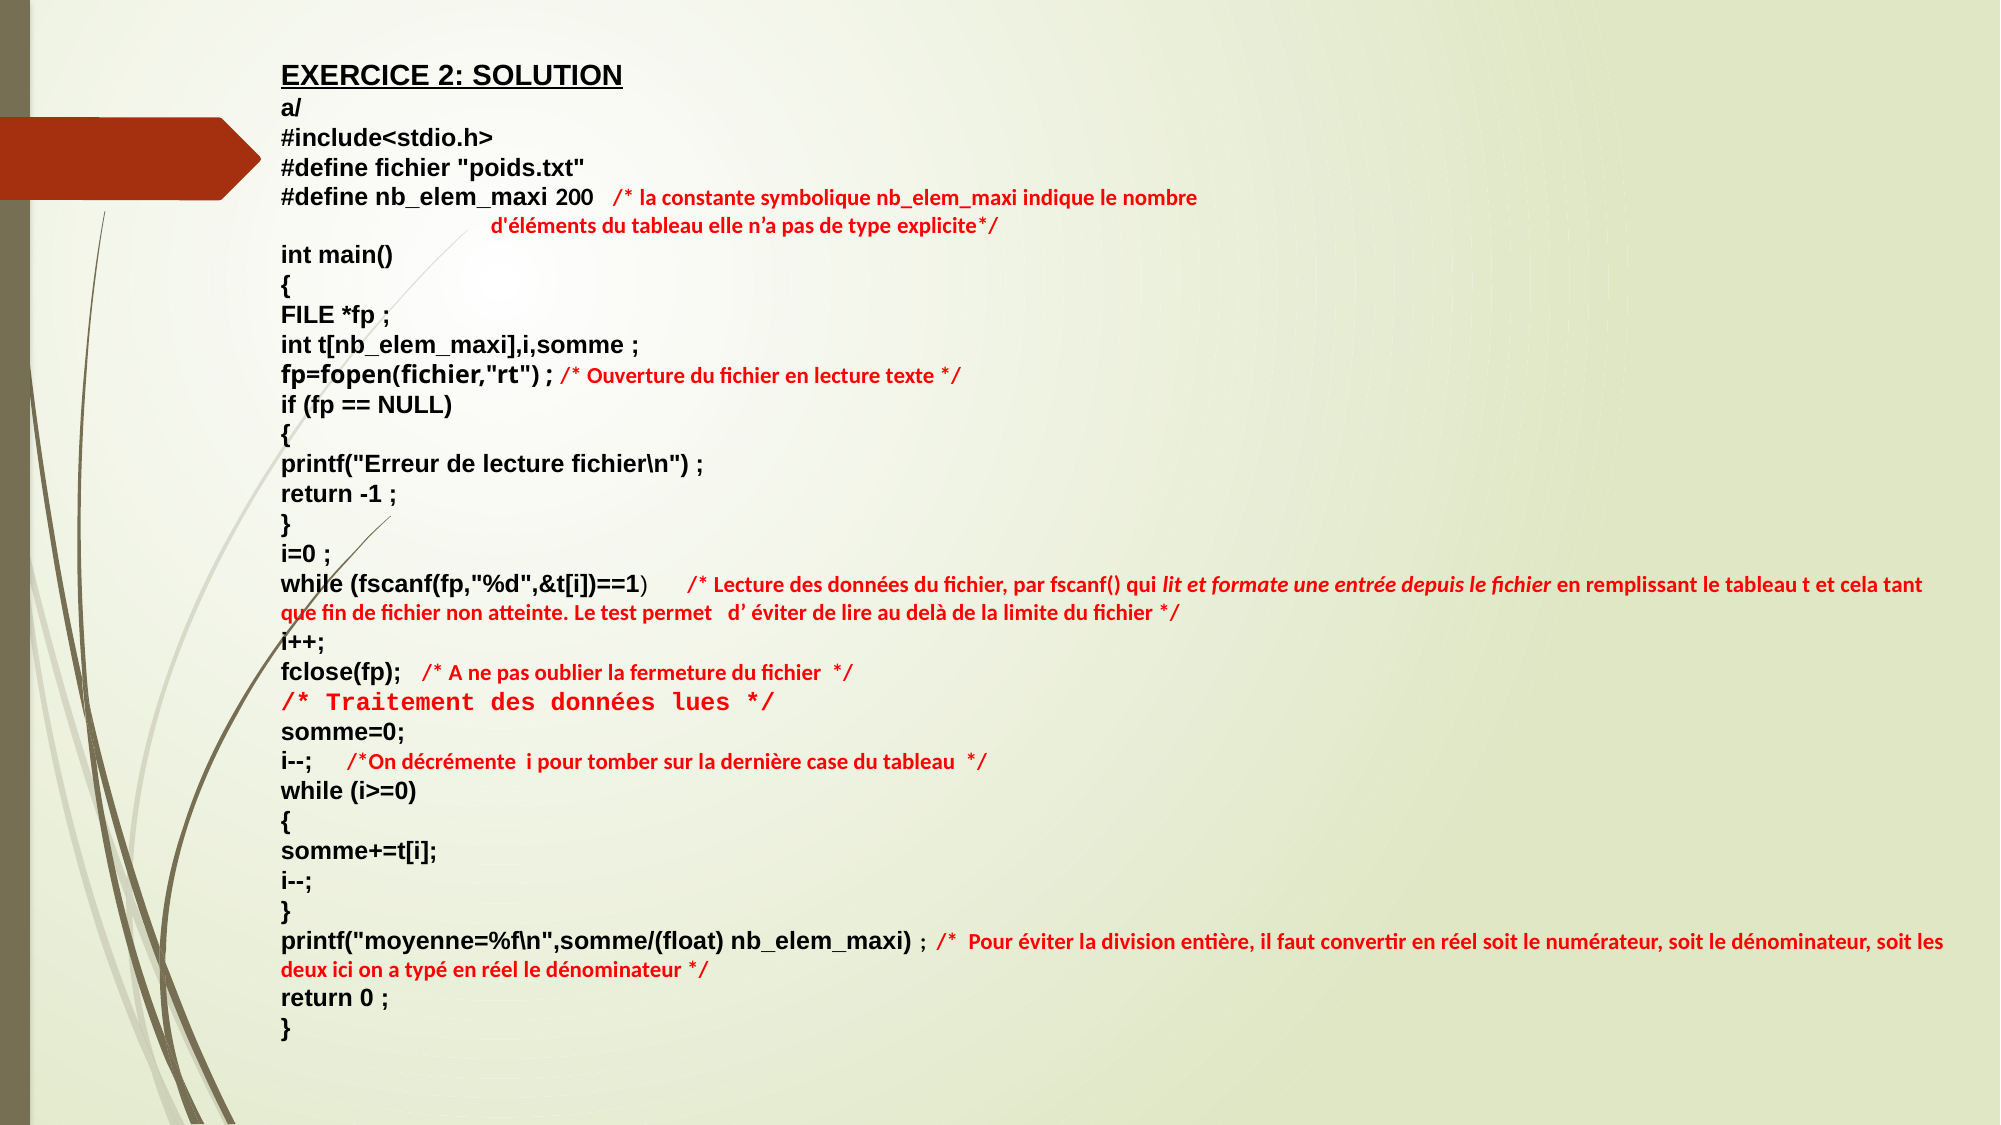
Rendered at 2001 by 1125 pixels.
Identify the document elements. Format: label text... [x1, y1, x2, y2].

list EXERCICE 2: SOLUTION a/ #include<stdio.h> #define fichier "poids.txt" #define nb_elem_maxi 200 /* la constante symbolique nb_elem_maxi indique le nombre d'éléments du tableau elle n’a pas de type explicite*/ int main() { FILE *fp ; int t[nb_elem_maxi],i,somme ; fp=fopen(fichier,"rt") ; /* Ouverture du fichier en lecture texte */ if (fp == NULL) { printf("Erreur de lecture fichier\n") ; return -1 ; } i=0 ; while (fscanf(fp,"%d",&t[i])==1) /* Lecture des données du fichier, par fscanf() qui lit et formate une entrée depuis le fichier en remplissant le tableau t et cela tant que fin de fichier non atteinte. Le test permet d’ éviter de lire au delà de la limite du fichier */ i++; fclose(fp); /* A ne pas oublier la fermeture du fichier */ /* Traitement des données lues */ somme=0; i--; /*On décrémente i pour tomber sur la dernière case du tableau */ while (i>=0) { somme+=t[i]; i--; } printf("moyenne=%f\n",somme/(float) nb_elem_maxi) ; /* Pour éviter la division entière, il faut convertir en réel soit le numérateur, soit le dénominateur, soit les deux ici on a typé en réel le dénominateur */ return 0 ; } [265, 48, 1962, 1042]
